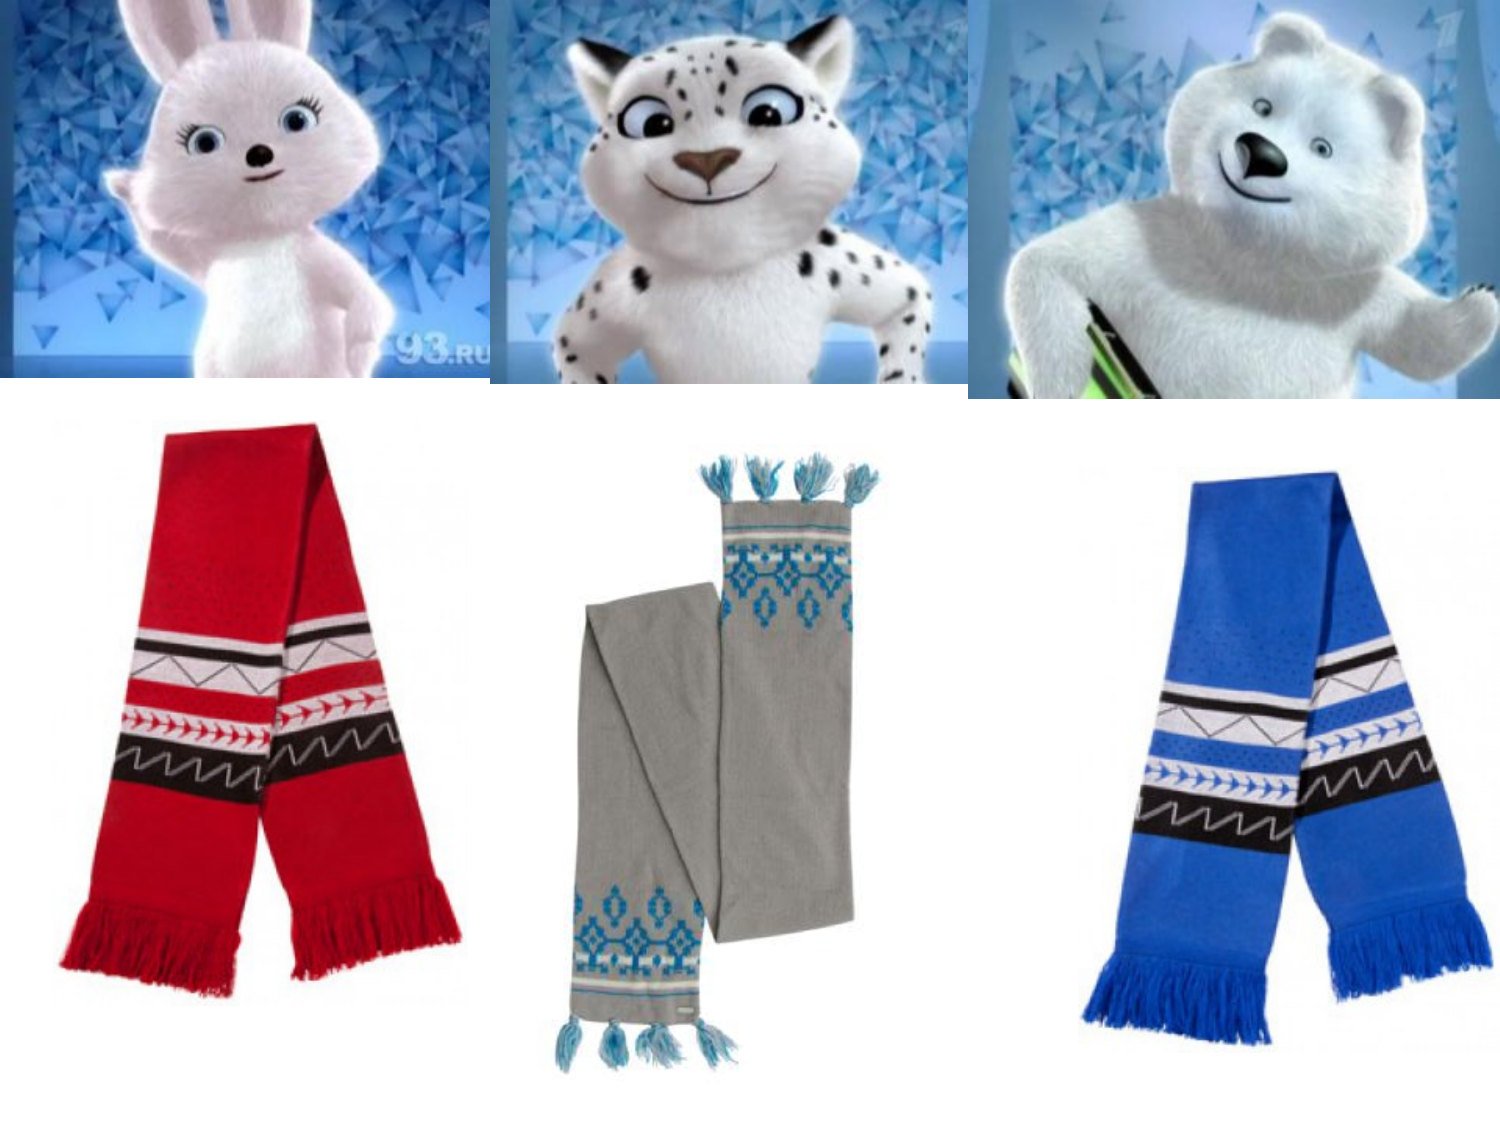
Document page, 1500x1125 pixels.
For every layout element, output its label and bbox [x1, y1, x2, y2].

picture [0, 0, 1500, 399]
picture [1077, 467, 1500, 1053]
picture [52, 420, 1035, 1084]
